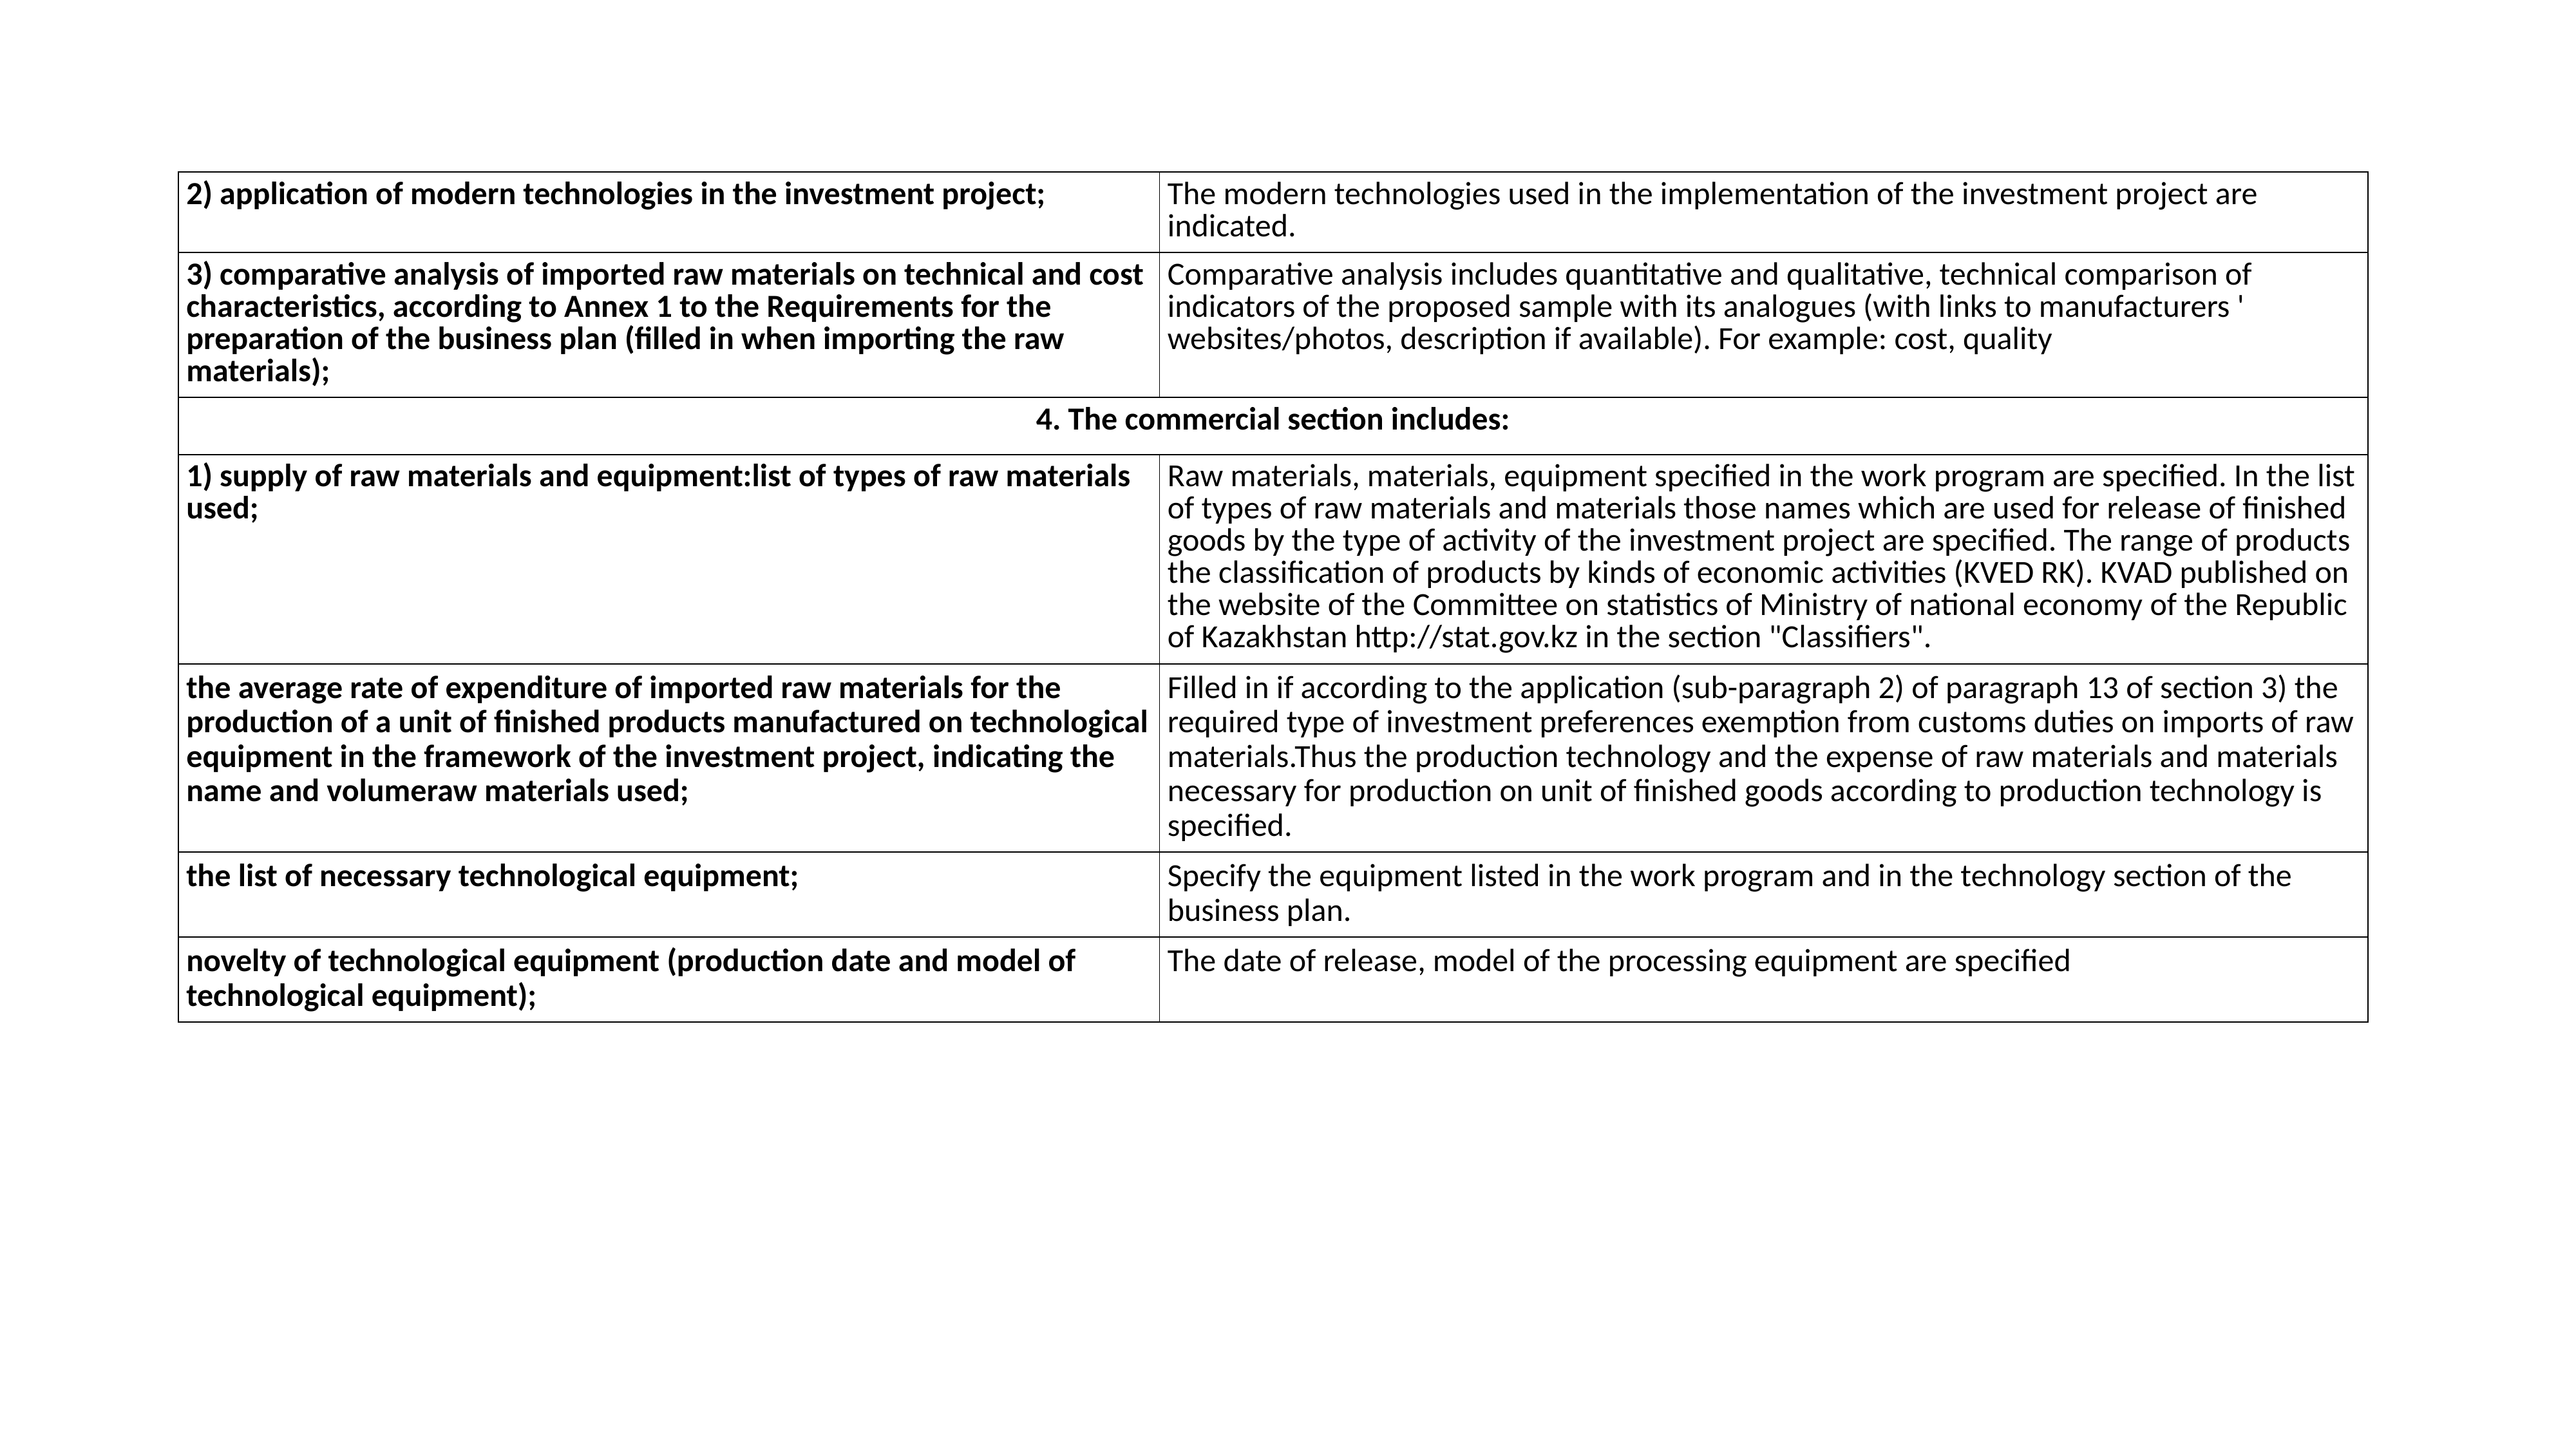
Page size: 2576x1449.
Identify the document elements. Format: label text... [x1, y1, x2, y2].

table_cell Comparative analysis includes quantitative and qualitative, technical comparison of indicators of the proposed sample with its analogues (with links to manufacturers ' websites/photos, description if available). For example: cost, quality [1160, 253, 2367, 397]
table_cell Specify the equipment listed in the work program and in the technology section of the business plan. [1160, 853, 2367, 936]
table_header The modern technologies used in the implementation of the investment project are indicated. [1160, 173, 2367, 252]
table_cell the average rate of expenditure of imported raw materials for the production of a unit of finished products manufactured on technological equipment in the framework of the investment project, indicating the name and volumeraw materials used; [179, 665, 1159, 851]
table_cell The date of release, model of the processing equipment are specified [1160, 938, 2367, 1021]
table_cell novelty of technological equipment (production date and model of technological equipment); [179, 938, 1159, 1021]
table_cell 4. The commercial section includes: [179, 398, 2367, 454]
table_cell 1) supply of raw materials and equipment:list of types of raw materials used; [179, 455, 1159, 663]
table_cell the list of necessary technological equipment; [179, 853, 1159, 936]
list [185, 290, 2391, 1253]
table_header 2) application of modern technologies in the investment project; [179, 173, 1159, 252]
table_cell Raw materials, materials, equipment specified in the work program are specified. In the list of types of raw materials and materials those names which are used for release of finished goods by the type of activity of the investment project are specified. The range of products the classification of products by kinds of economic activities (KVED RK). KVAD published on the website of the Committee on statistics of Ministry of national economy of the Republic of Kazakhstan http://stat.gov.kz in the section "Classifiers". [1160, 455, 2367, 663]
table_cell 3) comparative analysis of imported raw materials on technical and cost characteristics, according to Annex 1 to the Requirements for the preparation of the business plan (filled in when importing the raw materials); [179, 253, 1159, 397]
table_cell Filled in if according to the application (sub-paragraph 2) of paragraph 13 of section 3) the required type of investment preferences exemption from customs duties on imports of raw materials.Thus the production technology and the expense of raw materials and materials necessary for production on unit of finished goods according to production technology is specified. [1160, 665, 2367, 851]
